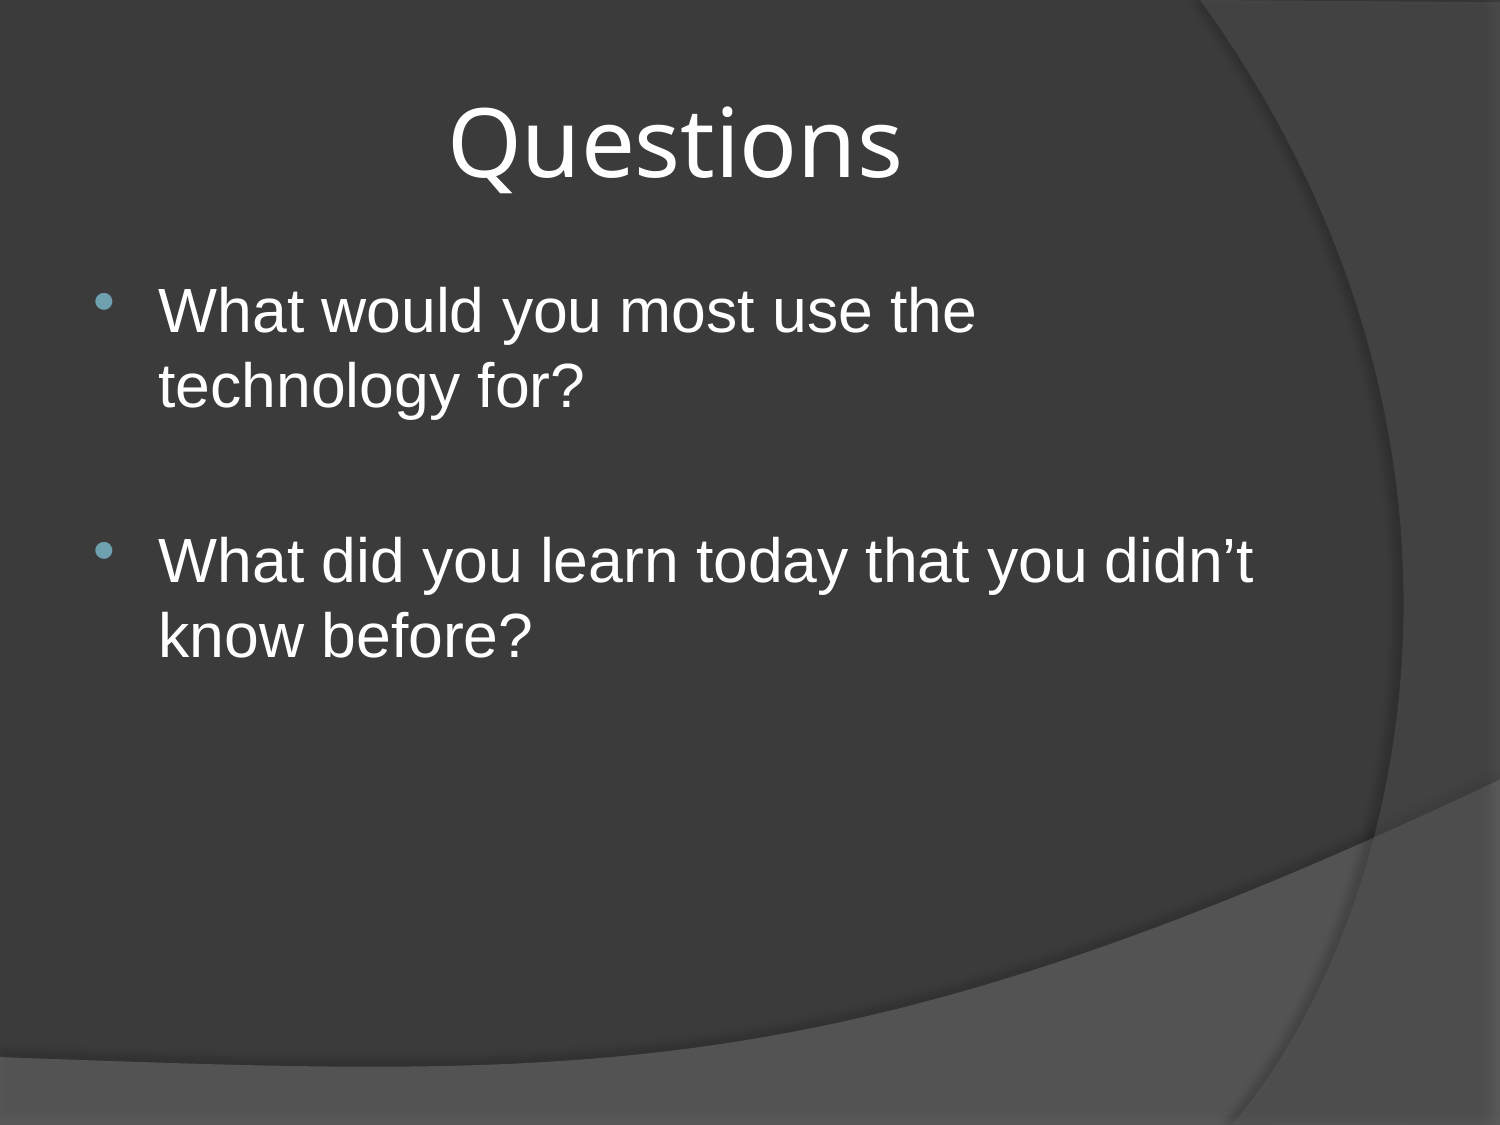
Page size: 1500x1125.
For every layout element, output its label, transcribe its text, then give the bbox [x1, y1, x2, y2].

list What would you most use the technology for? What did you learn today that you didn’t know before? [75, 262, 1300, 1005]
title Questions [75, 45, 1300, 233]
